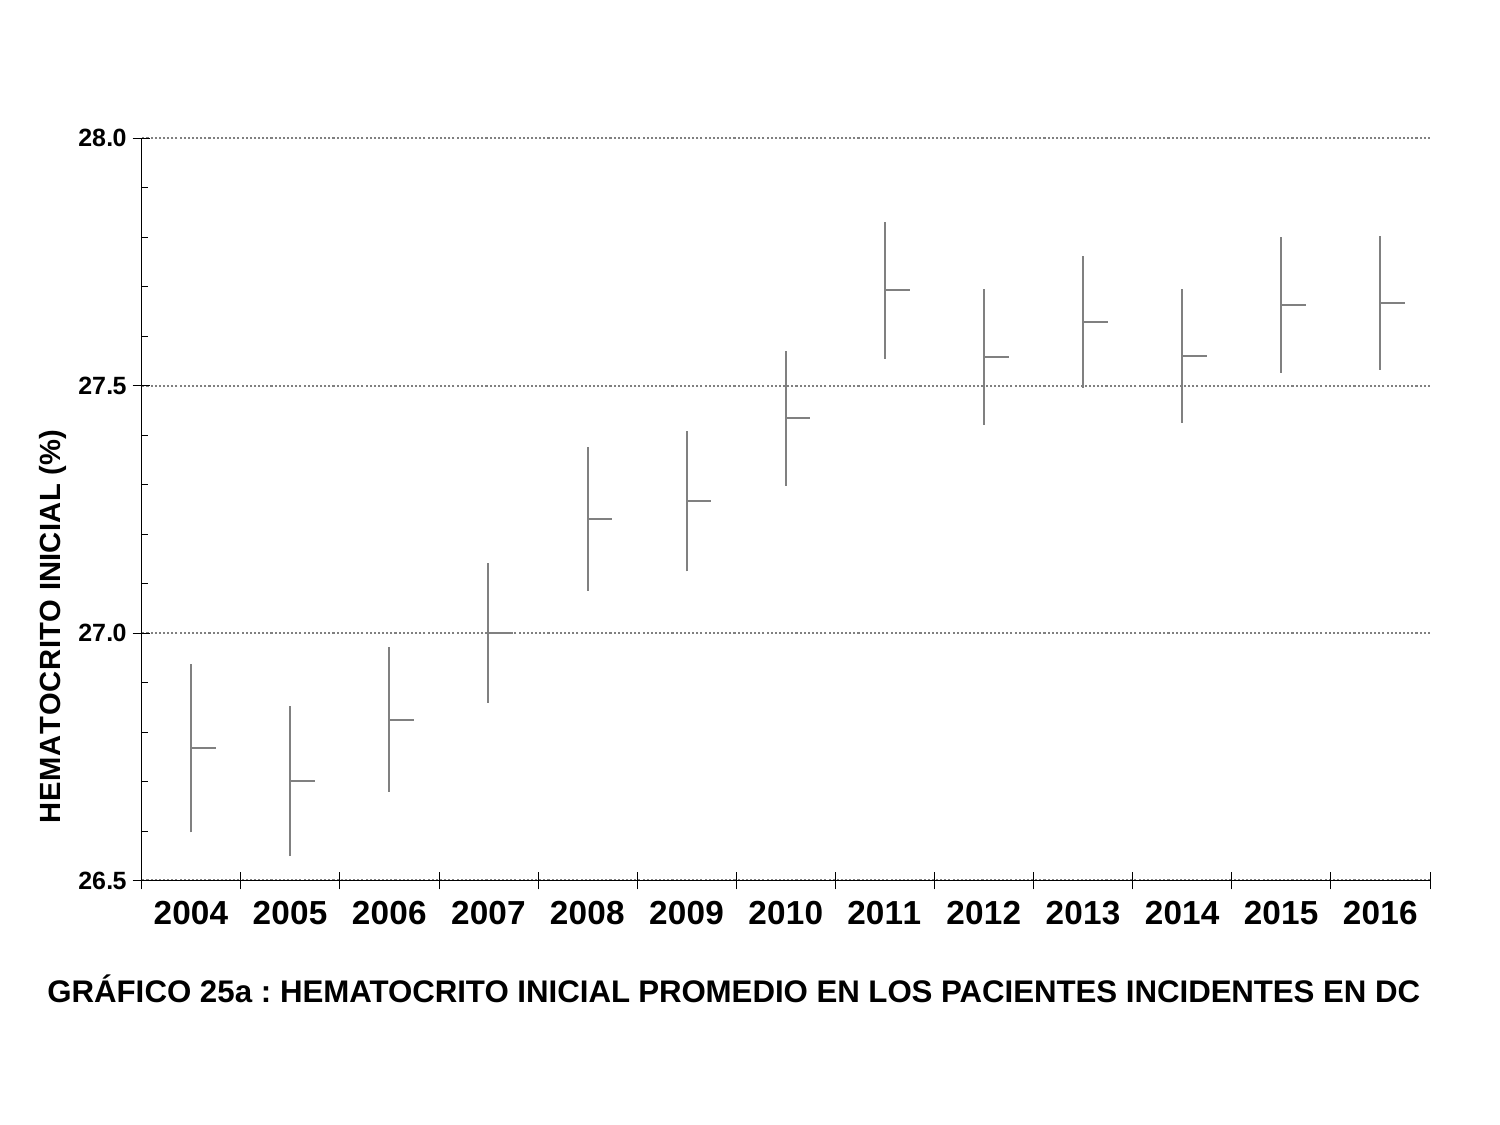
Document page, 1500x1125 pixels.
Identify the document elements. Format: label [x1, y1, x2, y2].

text_box [12, 94, 1478, 1018]
